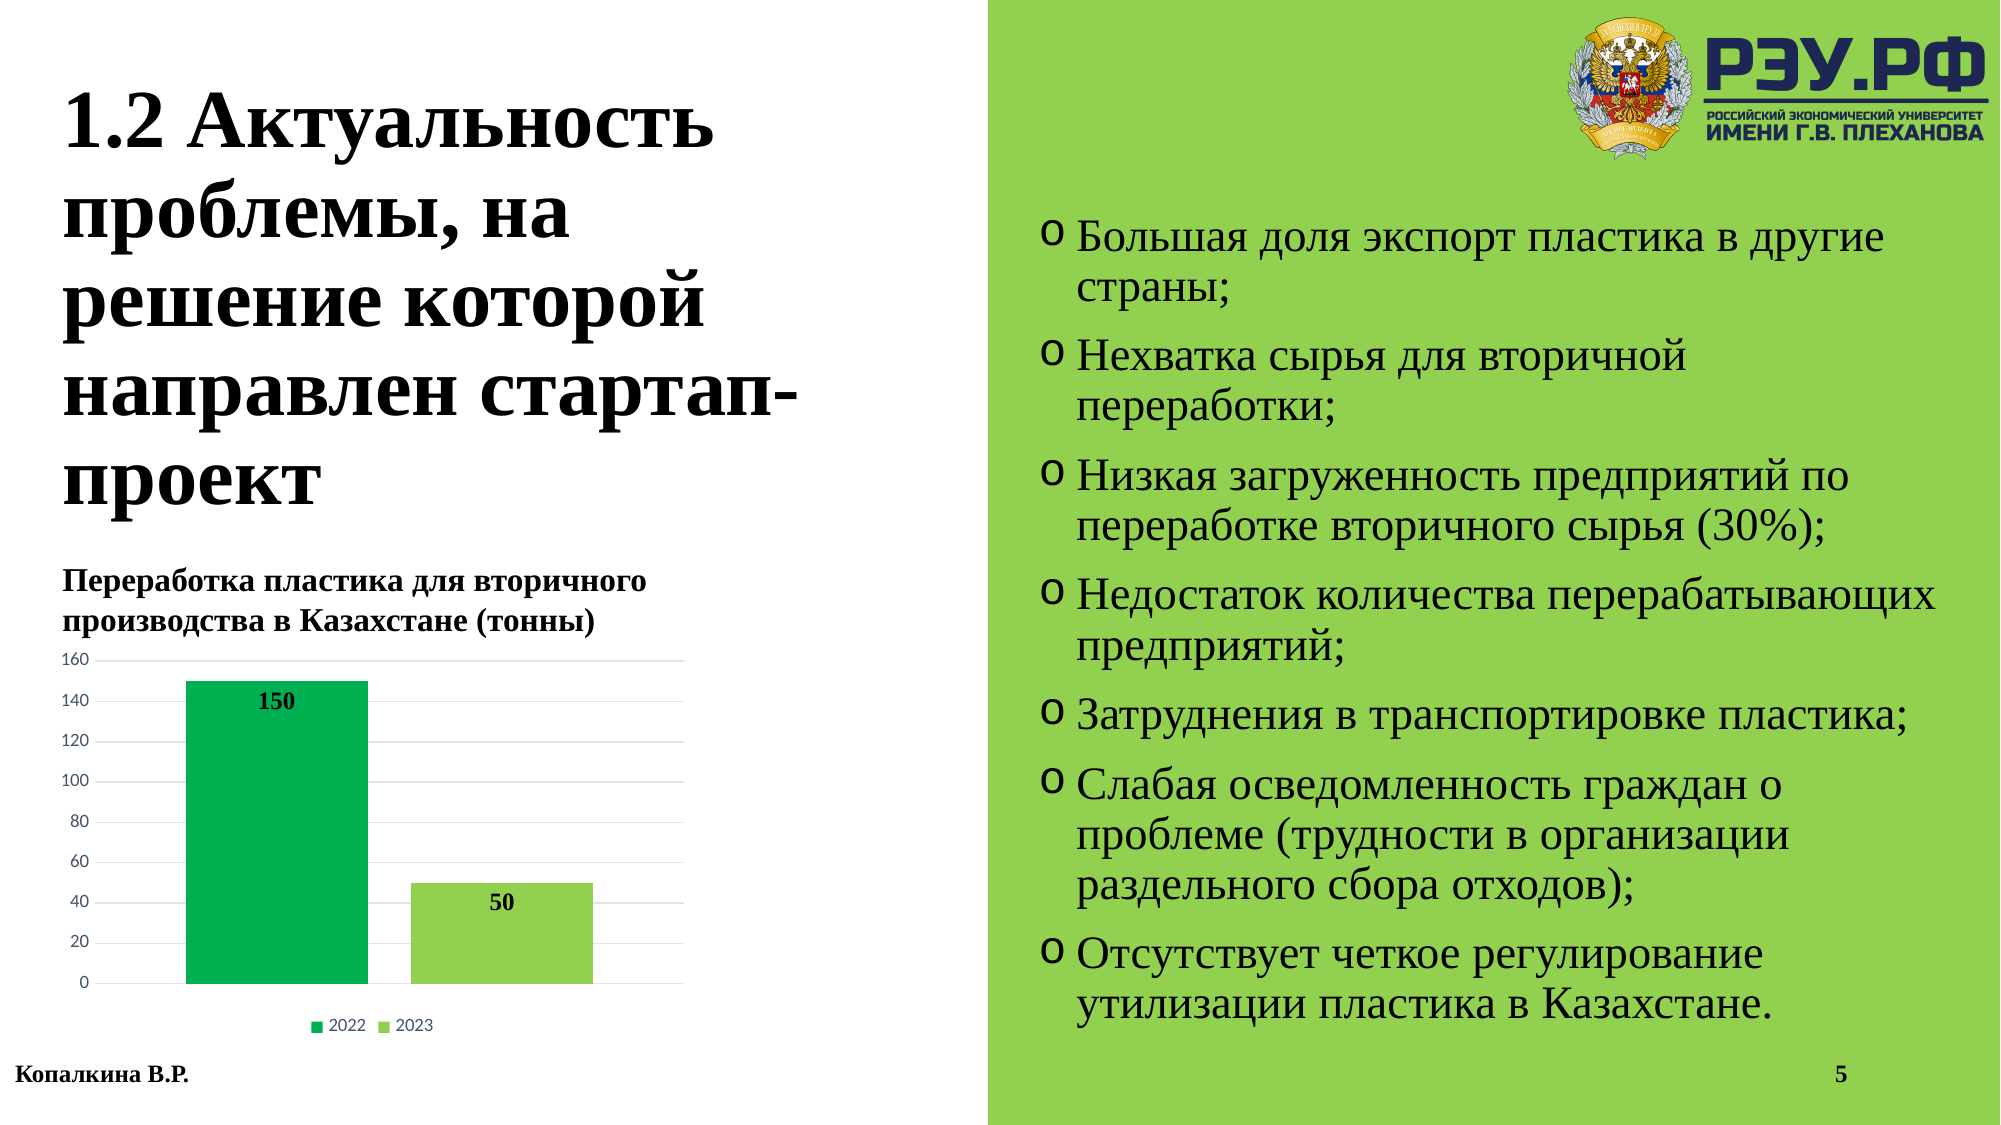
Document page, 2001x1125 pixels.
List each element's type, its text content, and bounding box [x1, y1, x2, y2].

slide_number 5 [1412, 1043, 1863, 1103]
footer Копалкина В.Р. [0, 1042, 675, 1103]
picture [1555, 8, 2000, 169]
text_box [0, 0, 989, 1125]
text_box Переработка пластика для вторичного производства в Казахстане (тонны) [47, 550, 702, 646]
chart [47, 643, 697, 1043]
list Большая доля экспорт пластика в другие страны; Нехватка сырья для вторичной переработки; Низкая загруженность предприятий по переработке вторичного сырья (30%); Недостаток количества перерабатывающих предприятий; Затруднения в транспортировке пластика; Слабая осведомленность граждан о проблеме (трудности в организации раздельного сбора отходов); Отсутствует четкое регулирование утилизации пластика в Казахстане. [1023, 203, 1961, 1043]
title 1.2 Актуальность проблемы, на решение которой направлен стартап-проект [47, 69, 911, 530]
